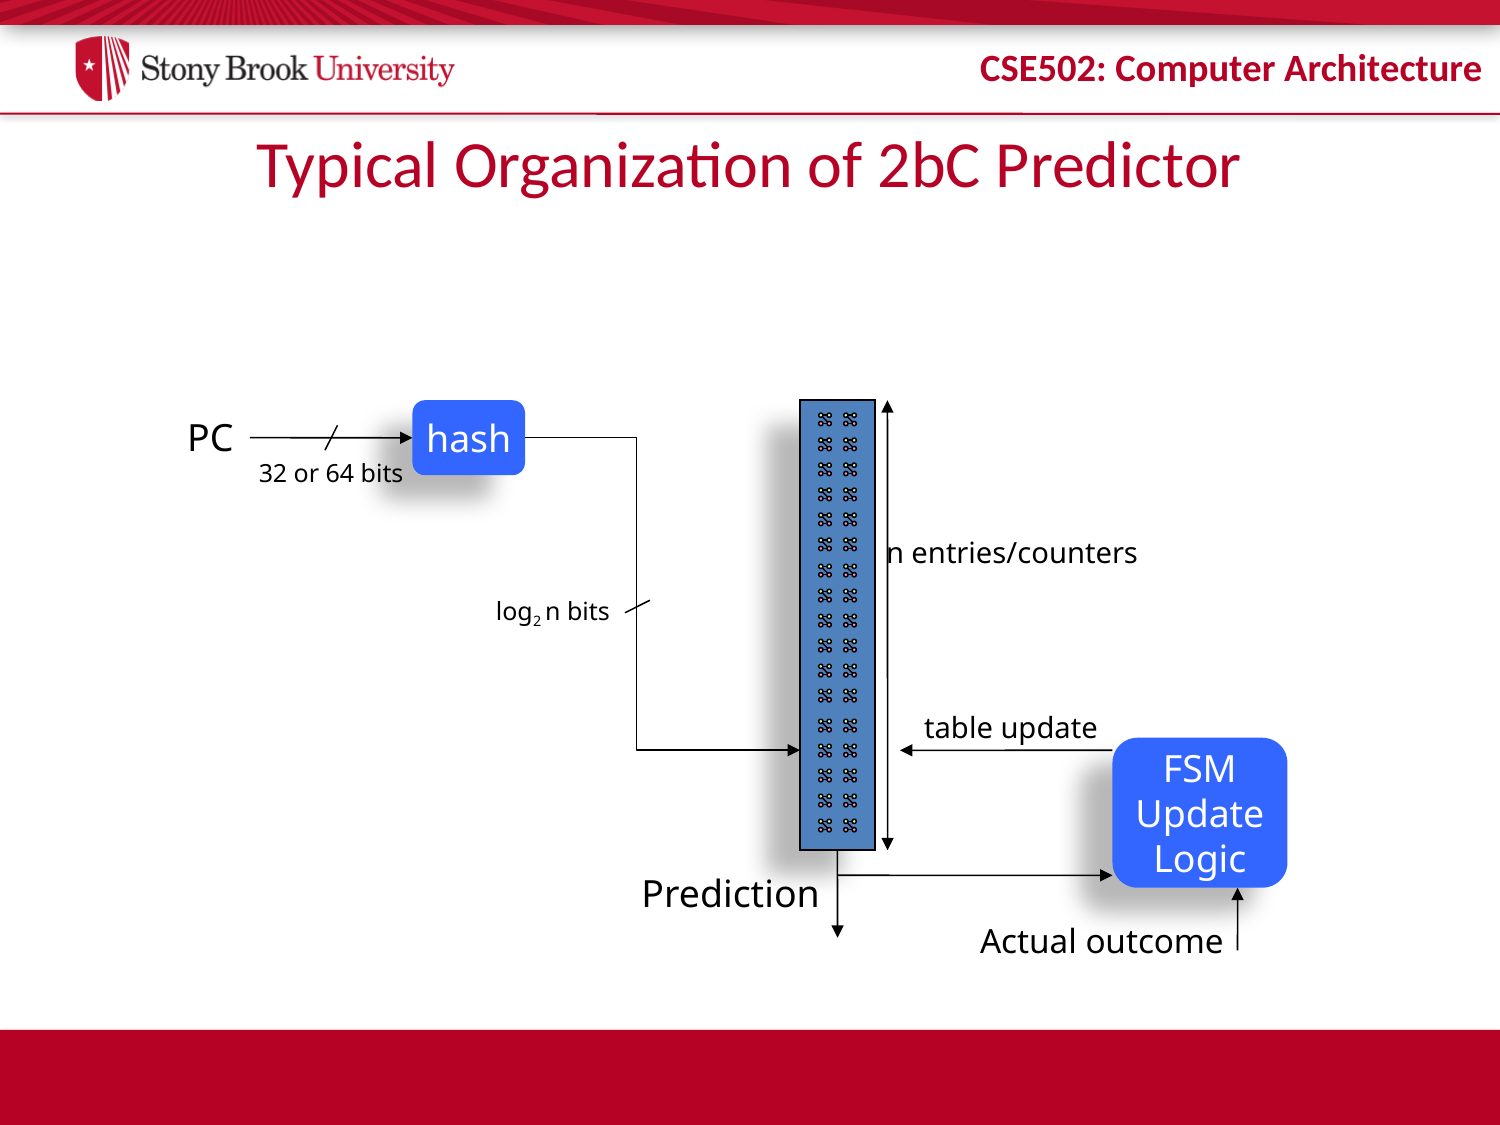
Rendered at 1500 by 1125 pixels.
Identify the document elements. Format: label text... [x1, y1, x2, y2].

text_box [525, 437, 801, 757]
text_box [837, 812, 863, 839]
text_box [812, 712, 836, 737]
title Typical Organization of 2bC Predictor [0, 113, 1500, 209]
text_box log2 n bits [481, 587, 625, 637]
text_box Prediction [626, 862, 832, 923]
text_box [837, 702, 1288, 969]
text_box 32 or 64 bits [243, 450, 419, 496]
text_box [837, 737, 863, 762]
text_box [812, 557, 863, 709]
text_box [837, 762, 863, 787]
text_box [812, 812, 836, 839]
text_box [837, 787, 863, 812]
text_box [812, 406, 863, 557]
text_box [837, 712, 863, 737]
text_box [812, 762, 836, 787]
text_box n entries/counters [871, 527, 1153, 577]
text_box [812, 737, 836, 762]
text_box hash [412, 400, 526, 476]
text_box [812, 787, 836, 812]
text_box [881, 400, 894, 527]
text_box PC [172, 406, 249, 467]
picture [0, 0, 1500, 25]
text_box [799, 400, 875, 851]
